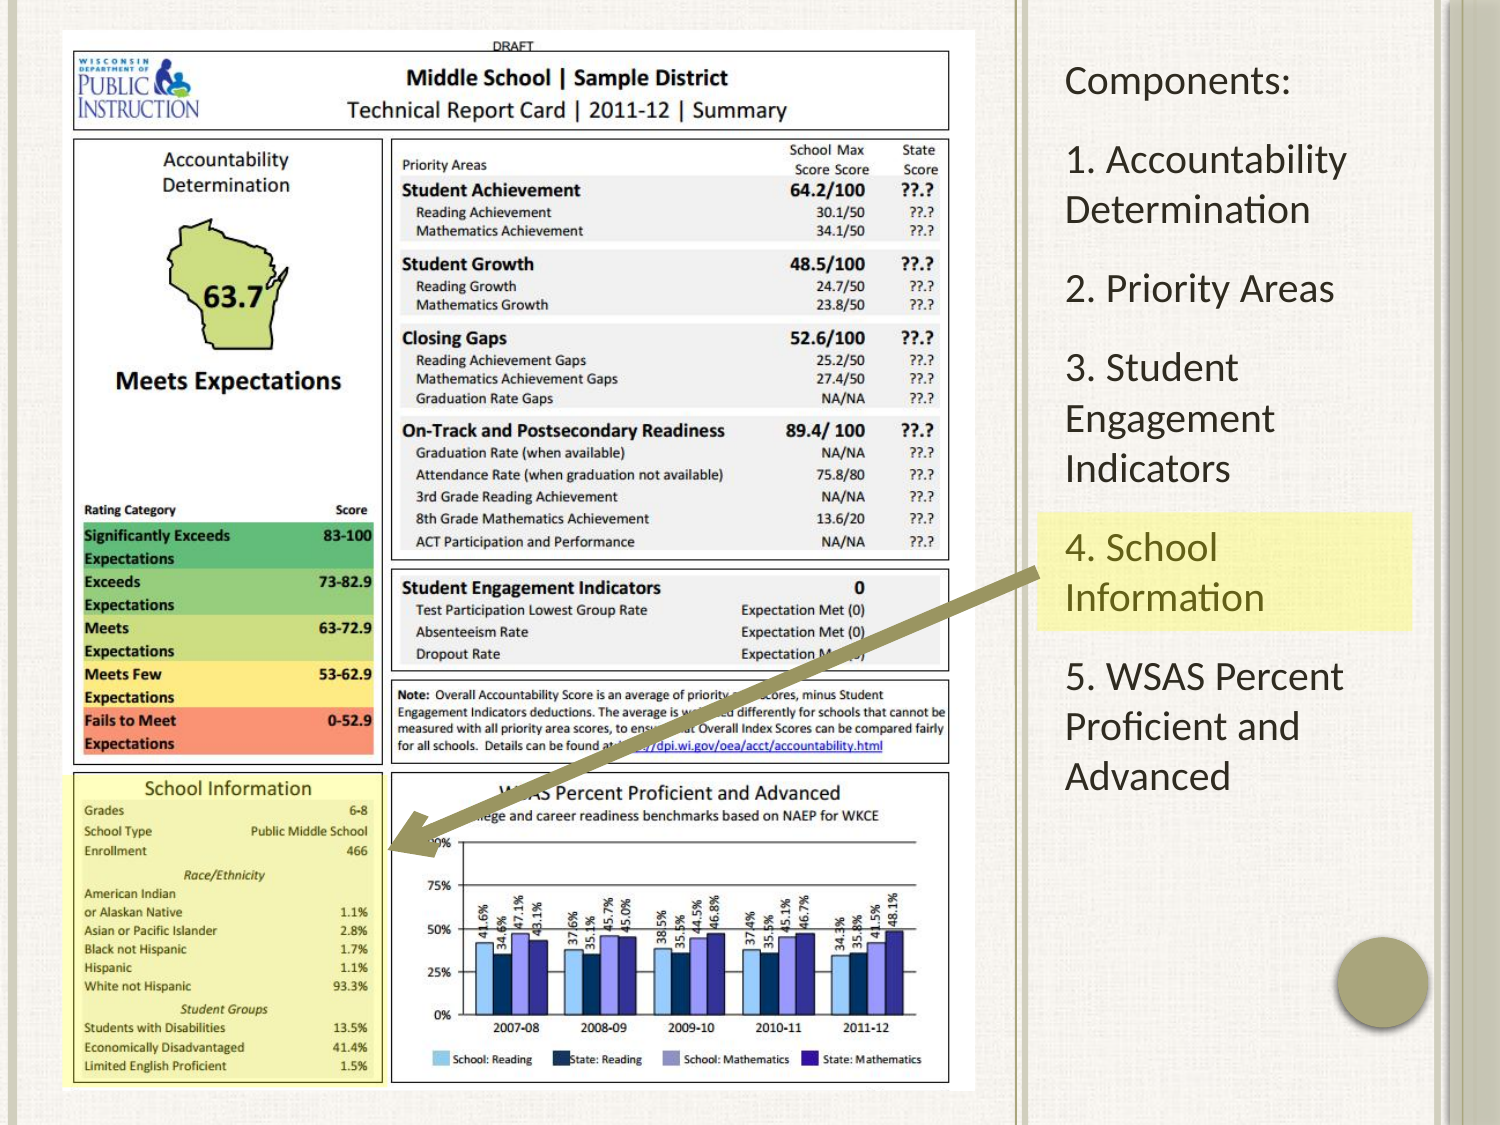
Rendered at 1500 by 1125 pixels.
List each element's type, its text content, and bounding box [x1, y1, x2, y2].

text_box [1035, 510, 1414, 633]
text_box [386, 571, 1039, 851]
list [61, 30, 976, 1091]
list Components: 1. Accountability Determination 2. Priority Areas 3. Student Engagement Indicators 4. School Information 5. WSAS Percent Proficient and Advanced [1050, 45, 1425, 913]
